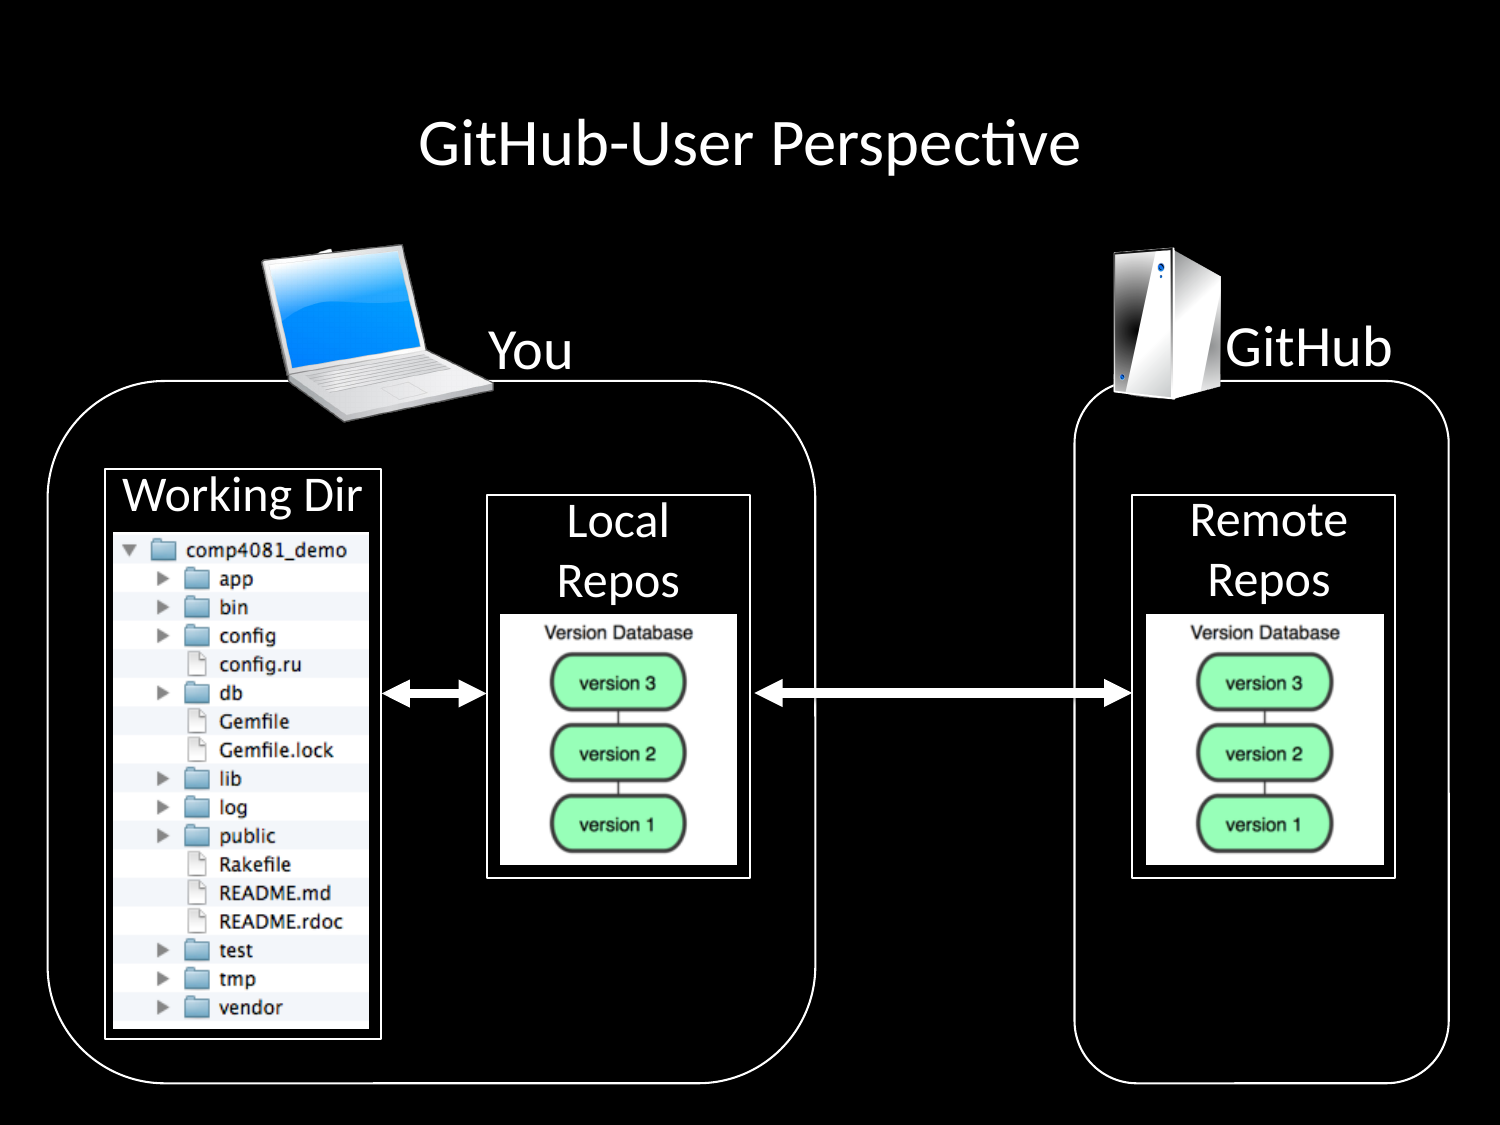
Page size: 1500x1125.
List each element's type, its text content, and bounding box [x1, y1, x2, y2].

text_box You [498, 304, 590, 389]
picture [260, 216, 494, 450]
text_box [486, 480, 750, 879]
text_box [104, 453, 381, 1039]
text_box GitHub [1297, 301, 1408, 386]
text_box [1131, 479, 1396, 879]
picture [1041, 203, 1292, 455]
text_box [1073, 384, 1450, 1085]
title GitHub-User Perspective [75, 45, 1425, 233]
text_box [46, 380, 817, 1085]
